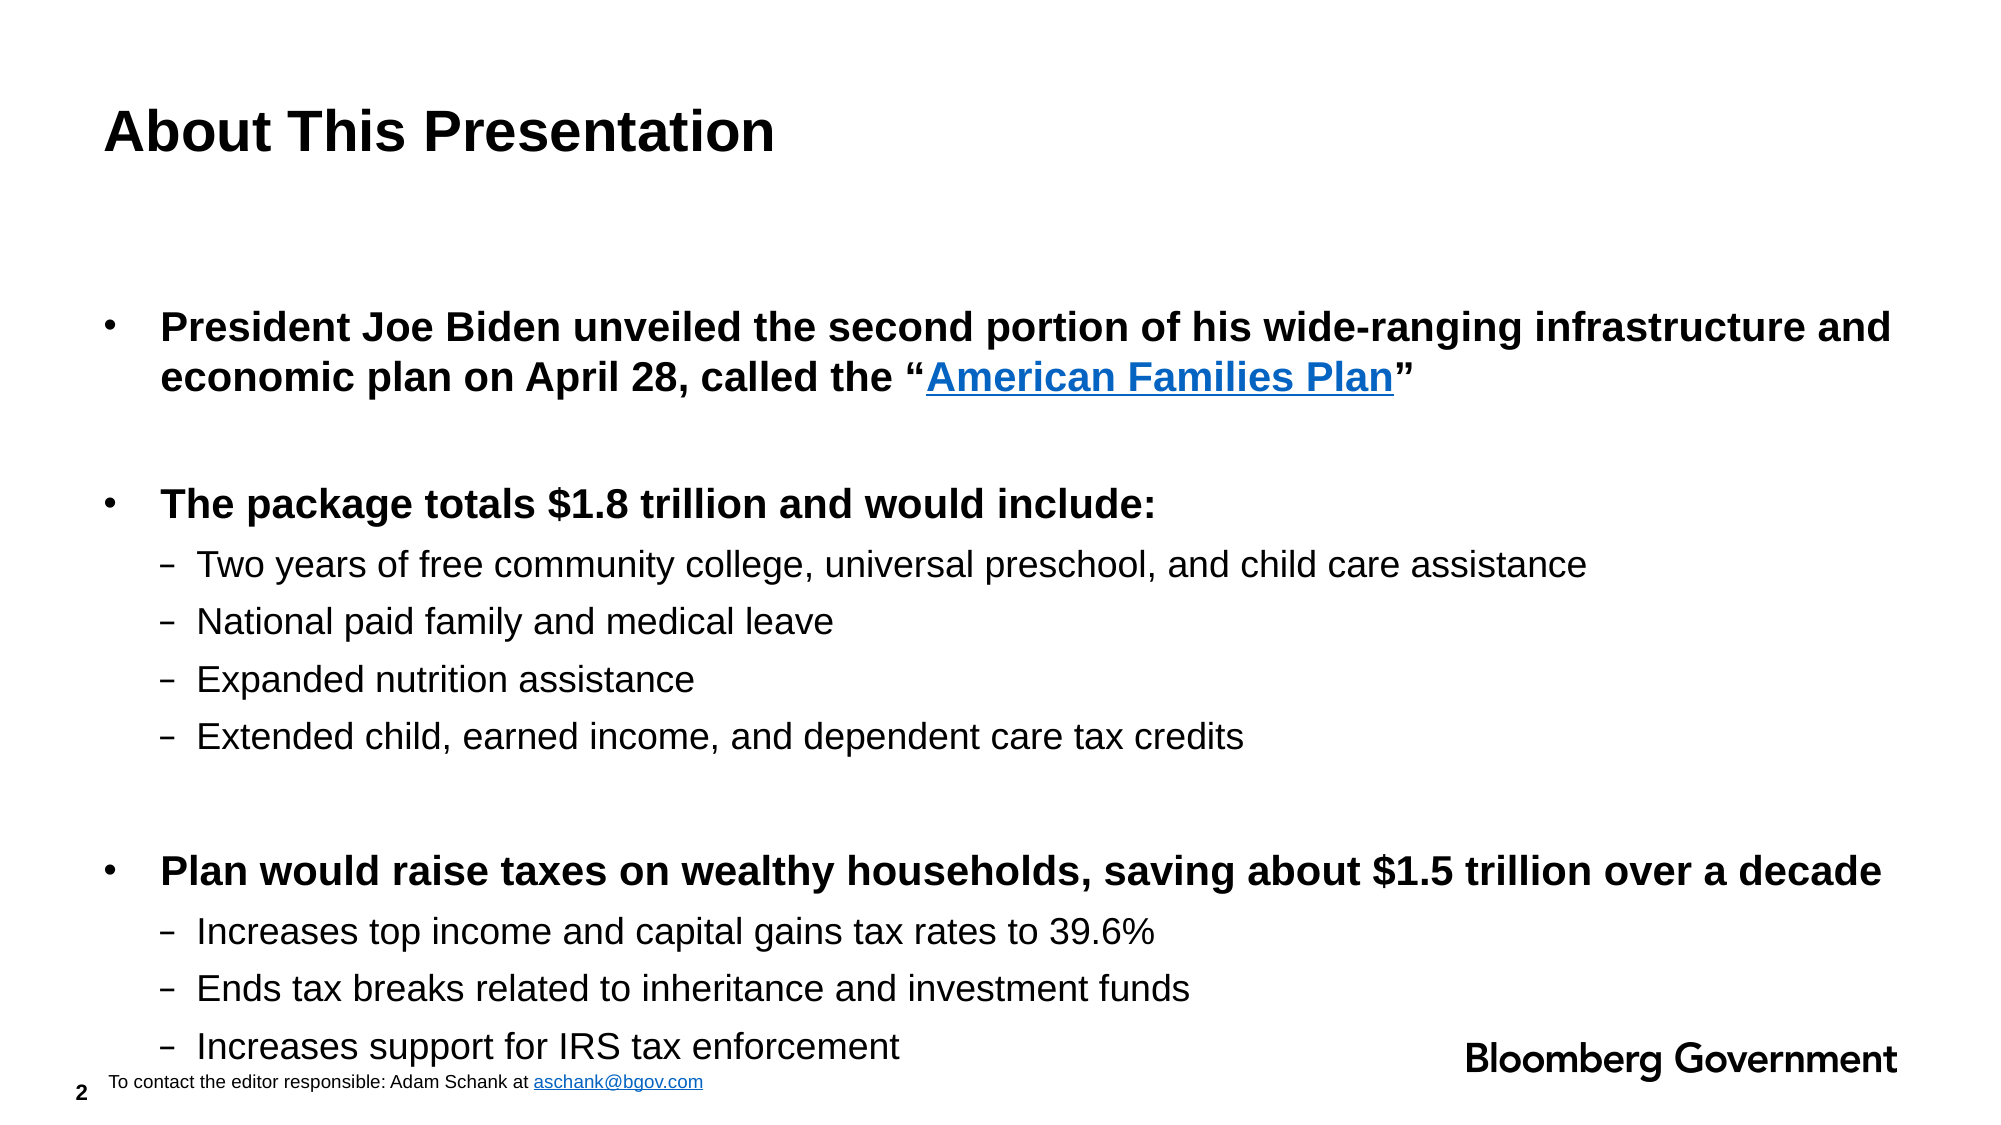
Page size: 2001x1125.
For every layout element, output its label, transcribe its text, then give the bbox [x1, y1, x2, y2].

text_box To contact the editor responsible: Adam Schank at aschank@bgov.com [108, 1061, 1467, 1121]
picture [1467, 1042, 1897, 1082]
title About This Presentation [103, 100, 1901, 213]
list President Joe Biden unveiled the second portion of his wide-ranging infrastructure and economic plan on April 28, called the “American Families Plan” The package totals $1.8 trillion and would include: Two years of free community college, universal preschool, and child care assistance National paid family and medical leave Expanded nutrition assistance Extended child, earned income, and dependent care tax credits Plan would raise taxes on wealthy households, saving about $1.5 trillion over a decade Increases top income and capital gains tax rates to 39.6% Ends tax breaks related to inheritance and investment funds Increases support for IRS tax enforcement [103, 299, 1901, 975]
